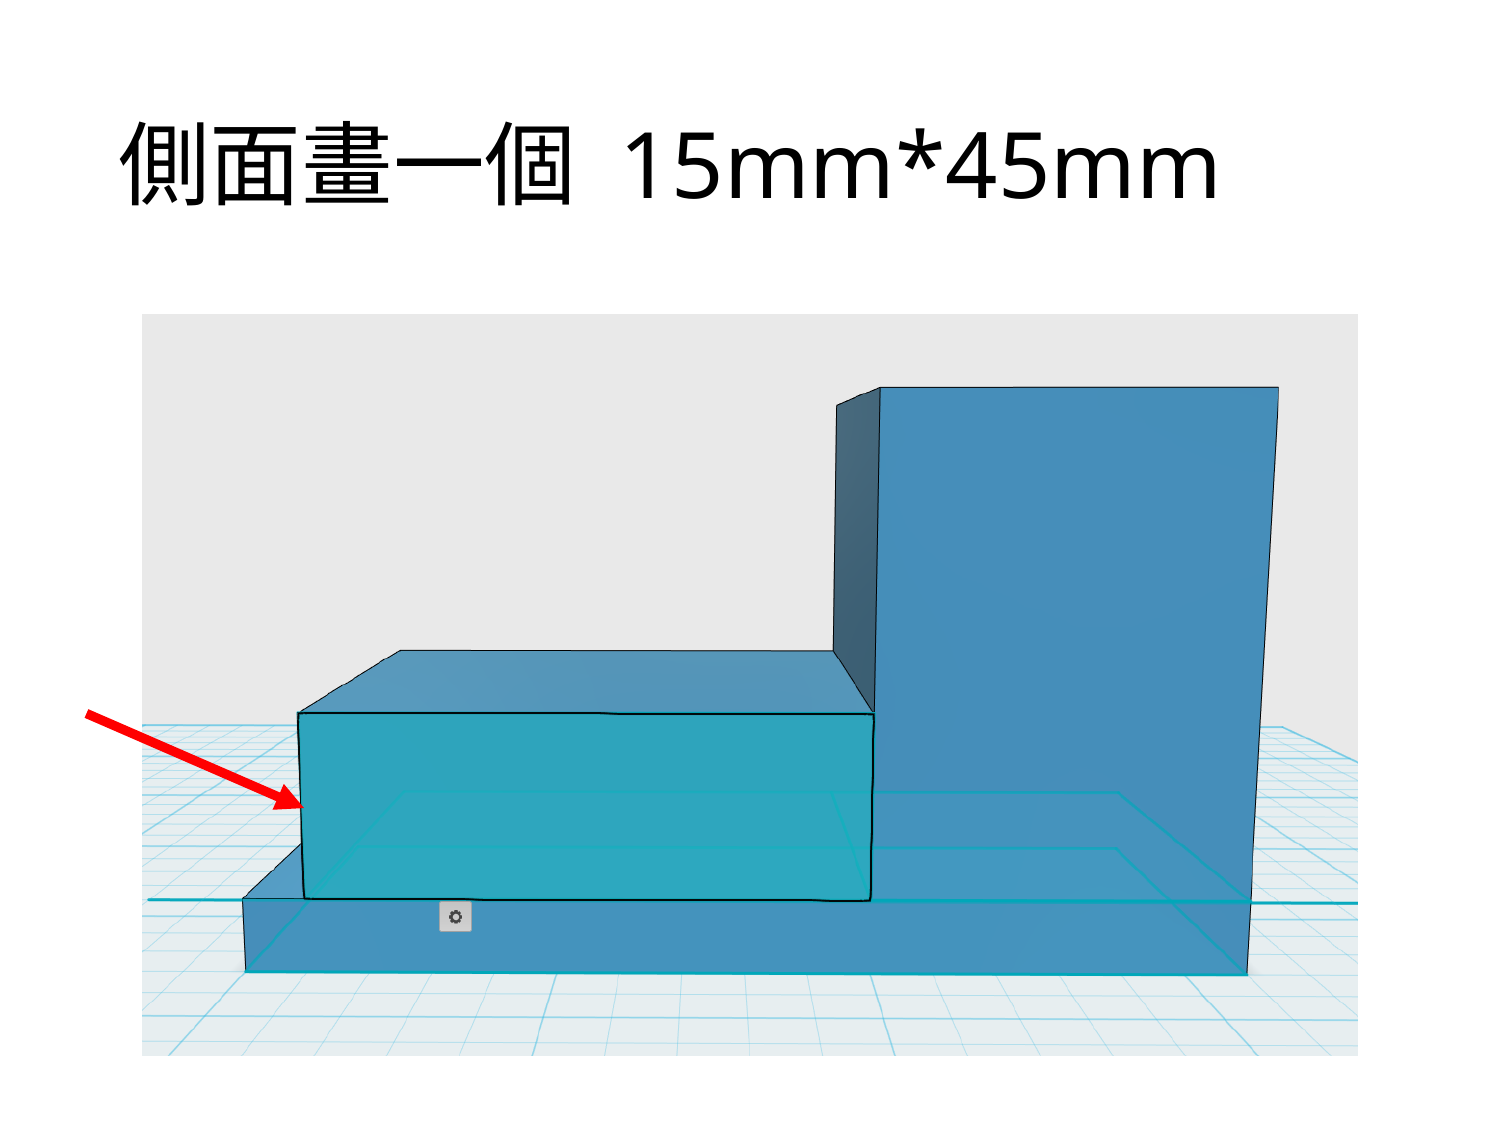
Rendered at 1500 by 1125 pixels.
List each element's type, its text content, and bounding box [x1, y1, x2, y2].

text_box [86, 713, 304, 809]
title 側面畫一個 15mm*45mm [103, 59, 1397, 278]
picture [141, 314, 1358, 1057]
